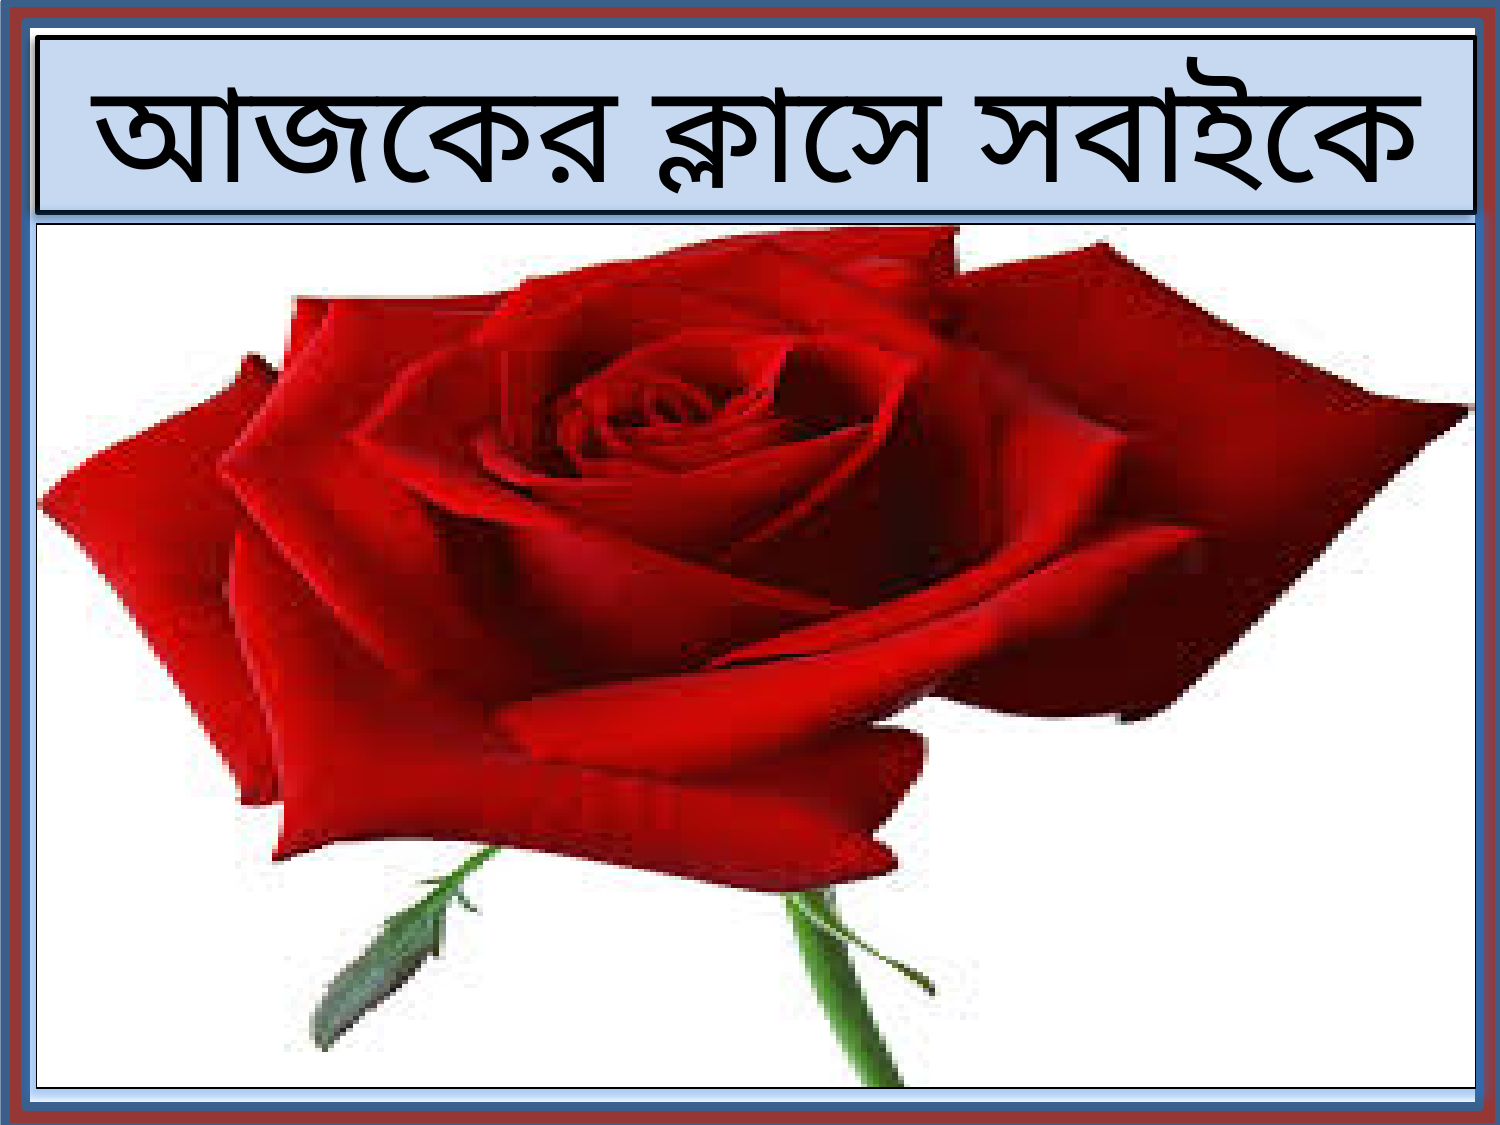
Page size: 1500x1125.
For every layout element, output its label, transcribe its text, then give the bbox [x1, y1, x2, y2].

title আজকের ক্লাসে সবাইকে স্বাগতম [37, 37, 1475, 206]
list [37, 224, 1476, 1088]
